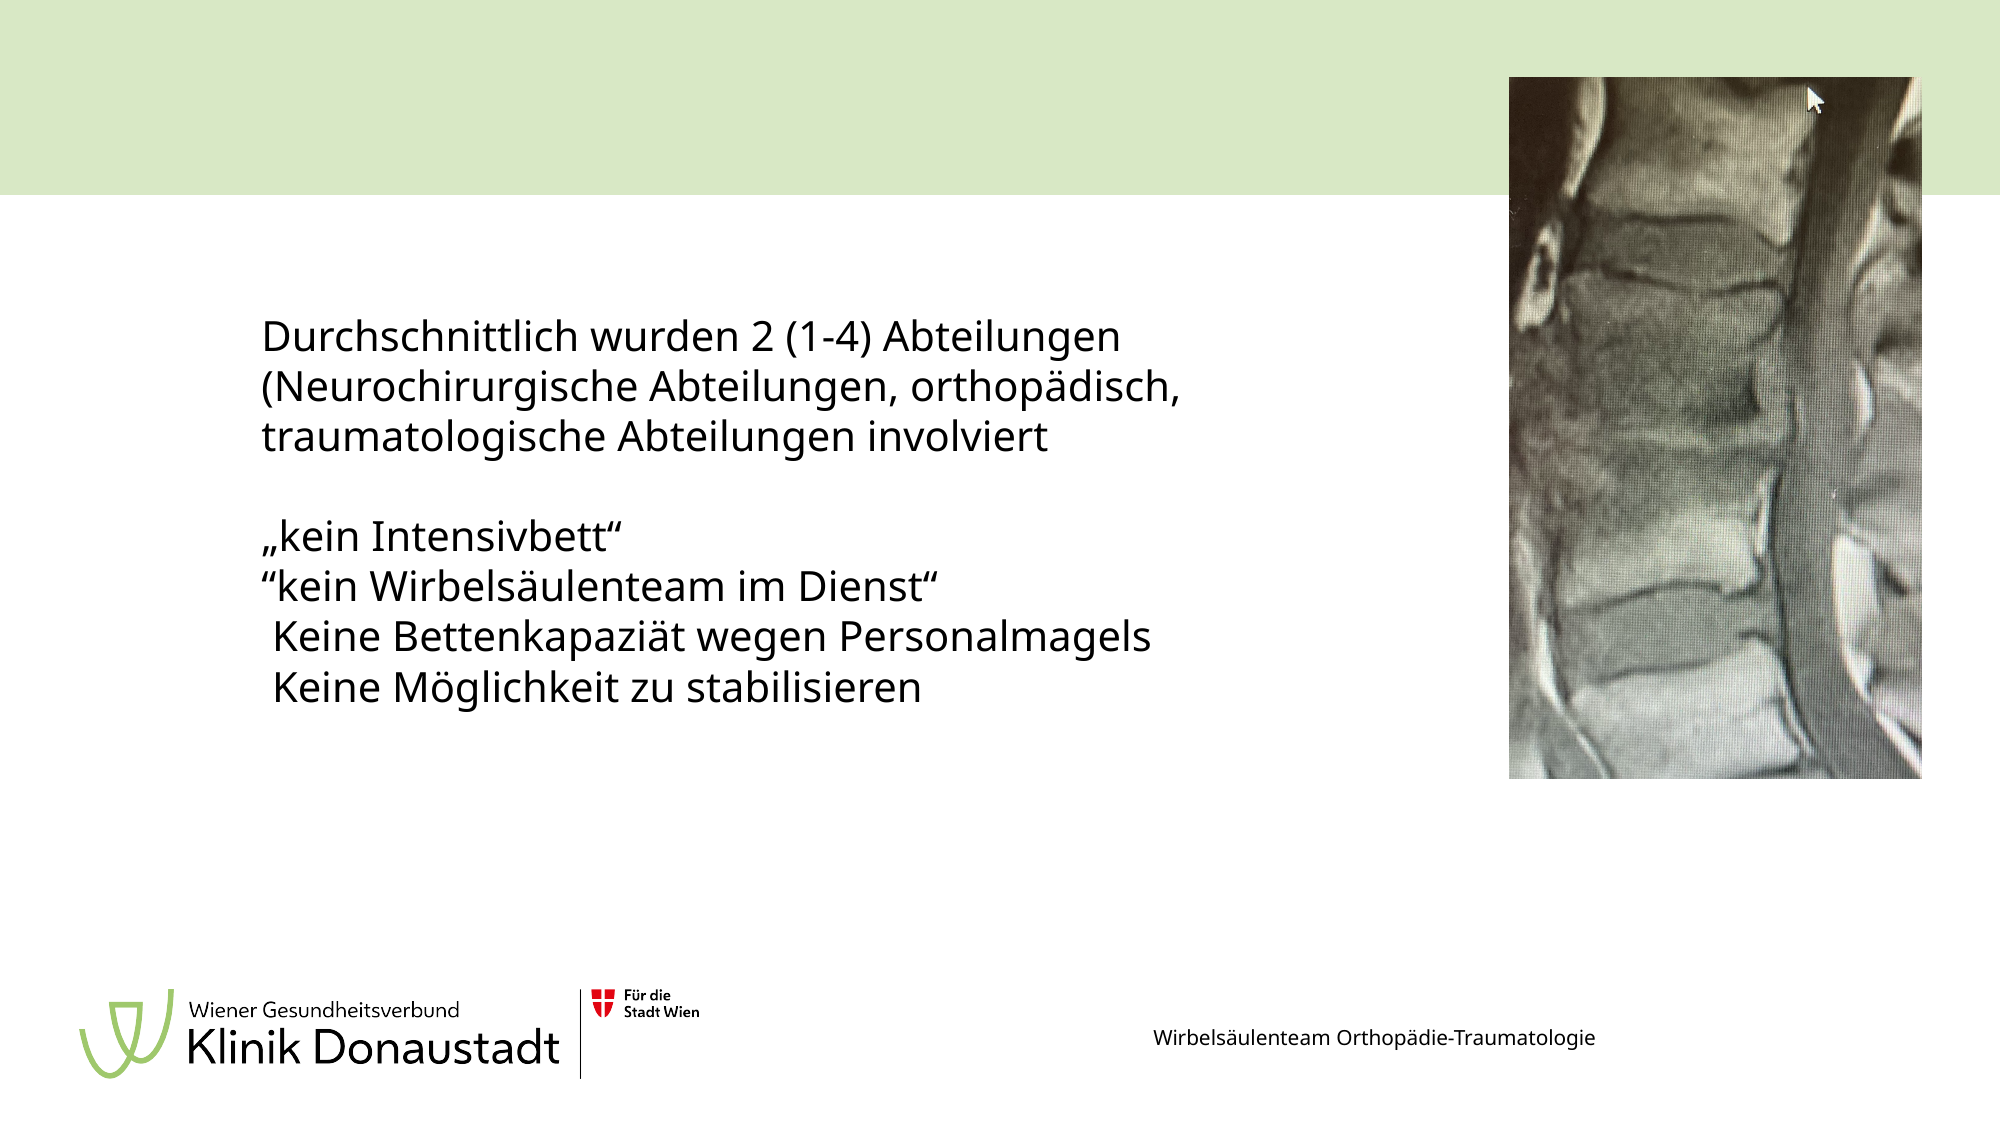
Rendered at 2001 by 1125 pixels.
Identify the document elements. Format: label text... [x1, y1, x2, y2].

text_box Durchschnittlich wurden 2 (1-4) Abteilungen (Neurochirurgische Abteilungen, orthopädisch, traumatologische Abteilungen involviert „kein Intensivbett“ “kein Wirbelsäulenteam im Dienst“ Keine Bettenkapaziät wegen Personalmagels Keine Möglichkeit zu stabilisieren [246, 302, 1487, 718]
footer Wirbelsäulenteam Orthopädie-Traumatologie [1136, 993, 1619, 1053]
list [1509, 77, 1922, 779]
picture [79, 989, 699, 1079]
